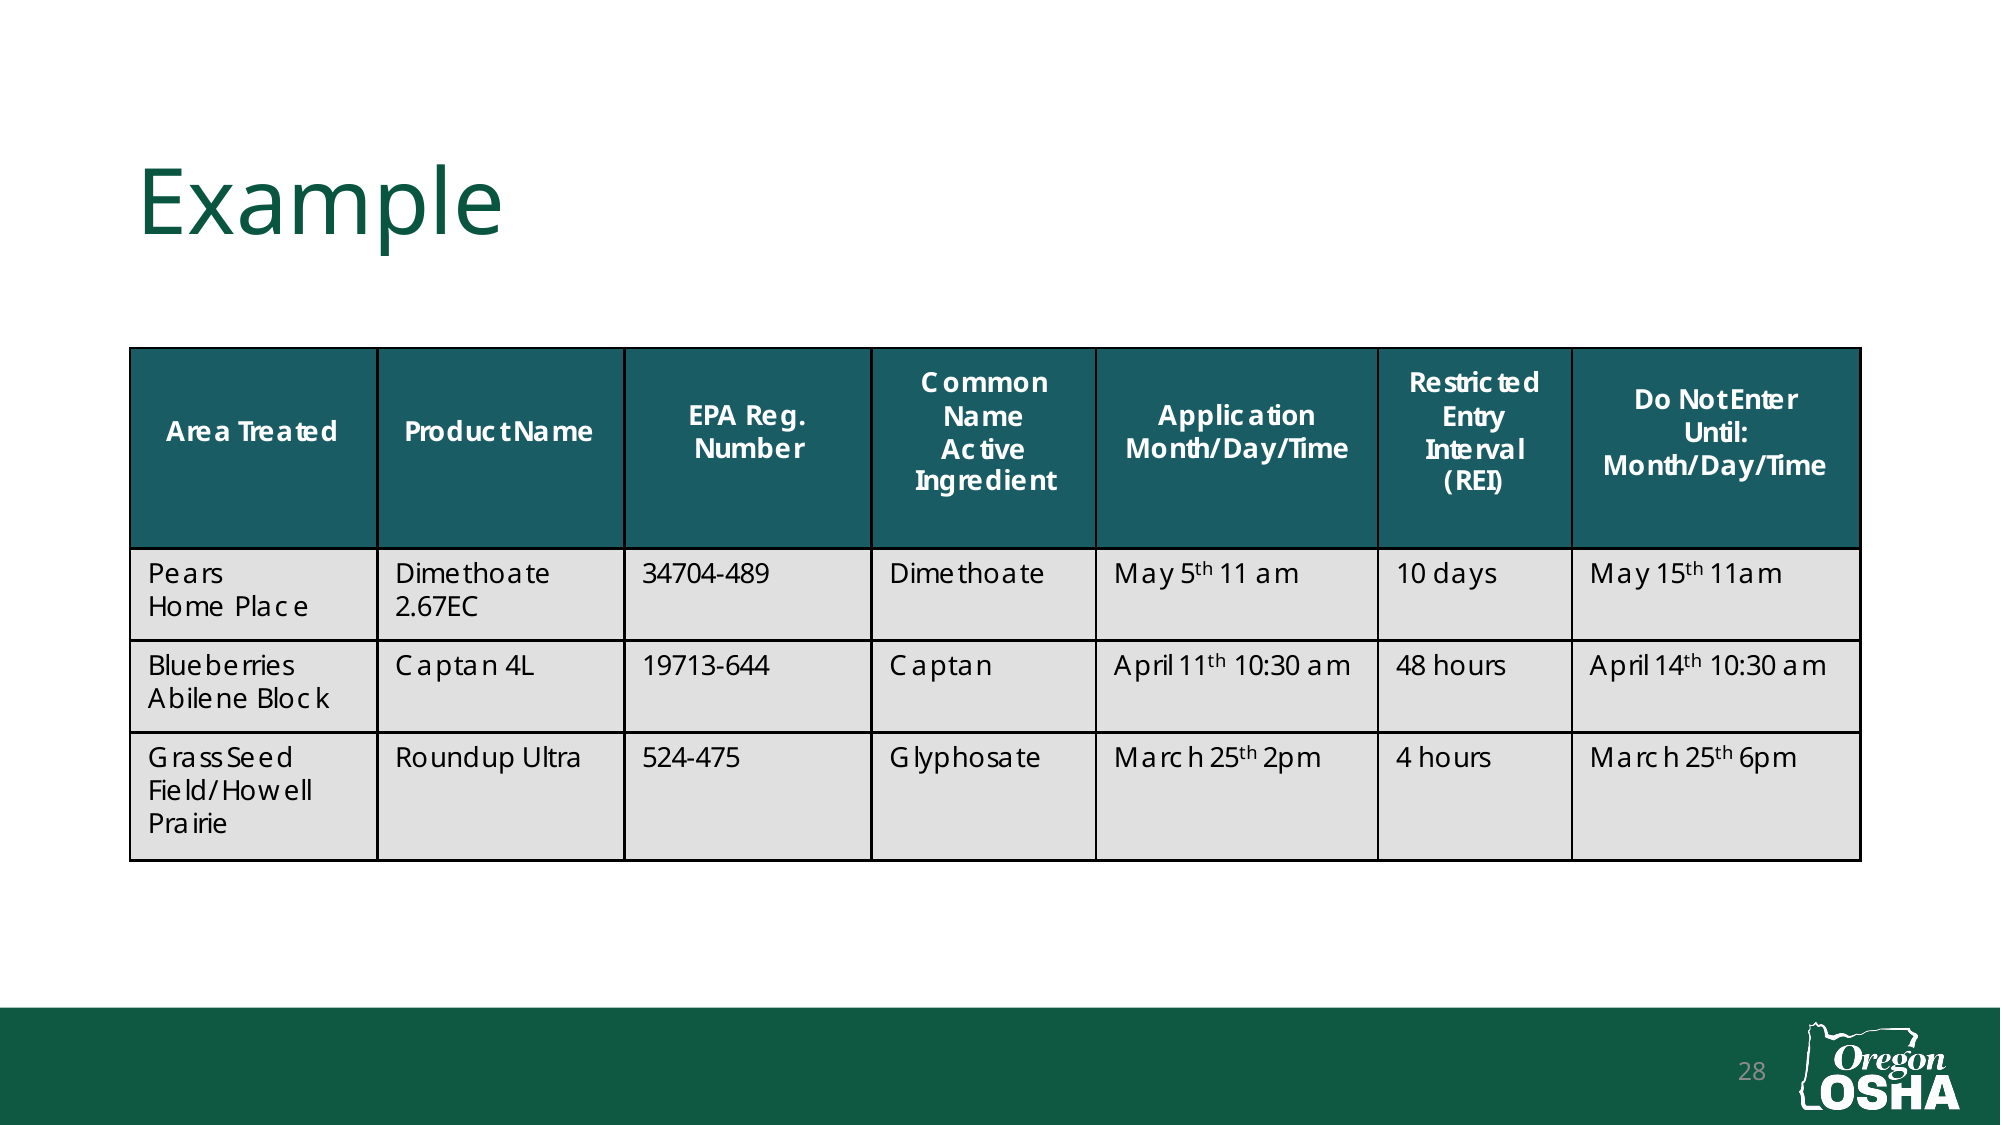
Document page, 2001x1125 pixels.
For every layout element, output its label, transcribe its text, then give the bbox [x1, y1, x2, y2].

picture [127, 345, 1863, 863]
picture [1790, 1013, 1969, 1119]
slide_number 28 [1331, 1042, 1782, 1102]
title Example [121, 96, 1847, 314]
